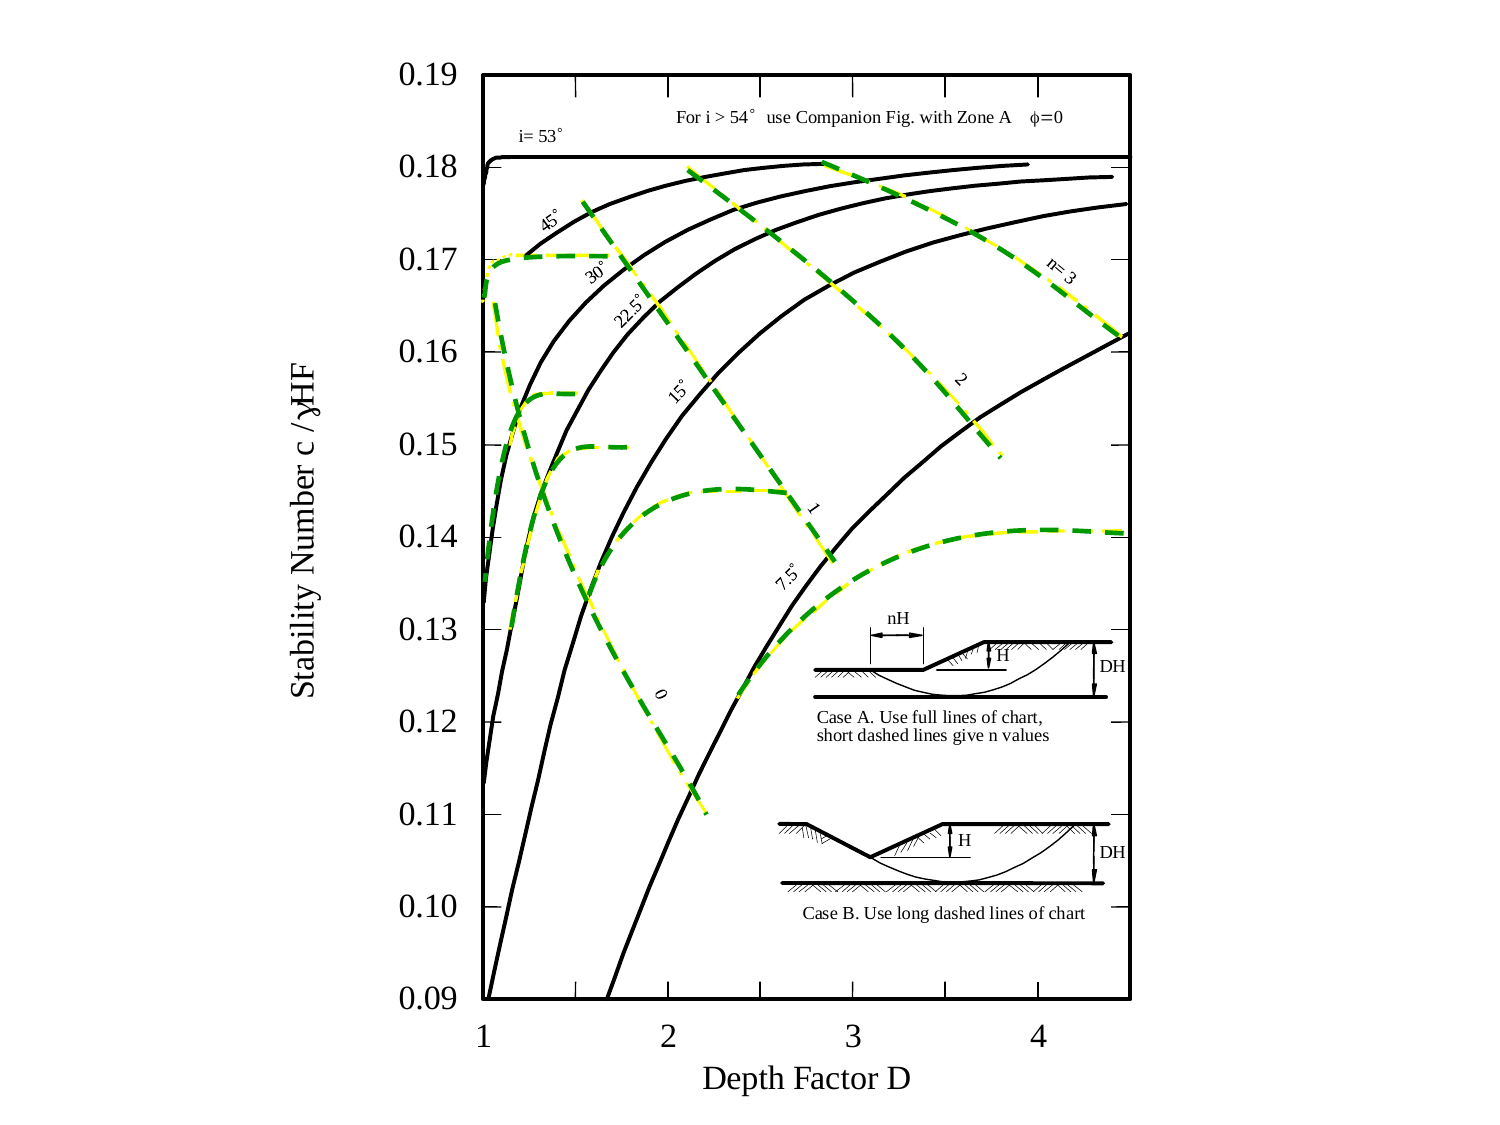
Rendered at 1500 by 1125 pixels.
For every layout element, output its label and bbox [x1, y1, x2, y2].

text_box [269, 46, 1184, 1109]
